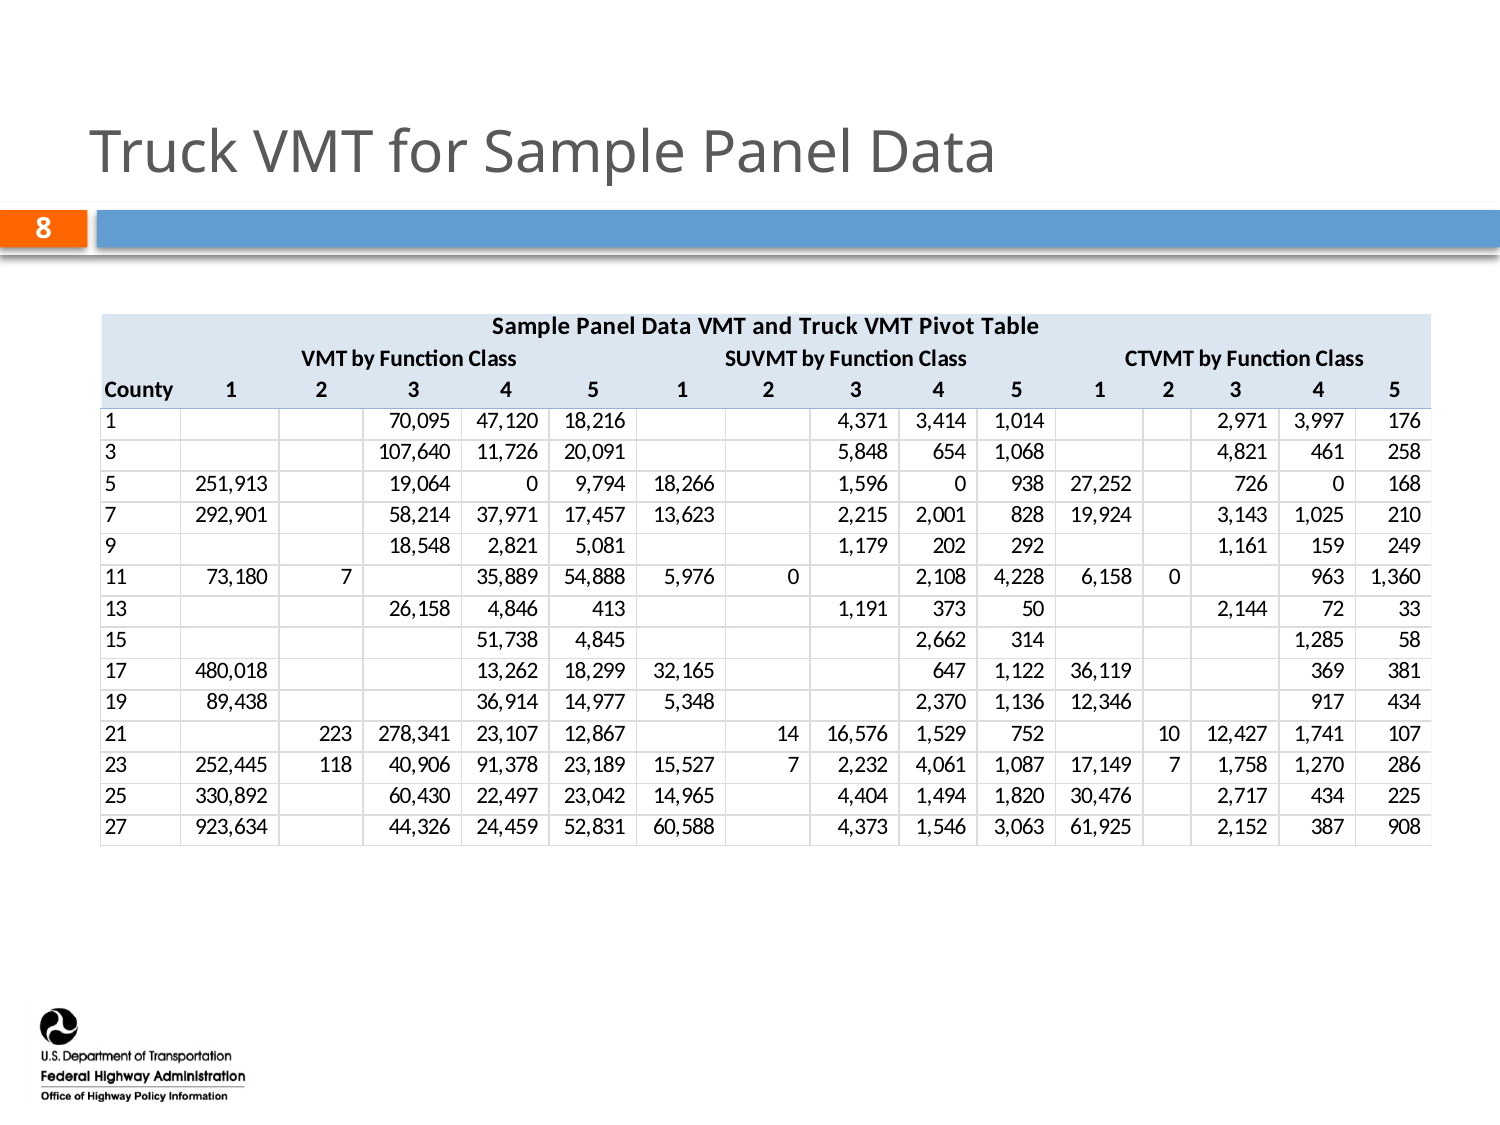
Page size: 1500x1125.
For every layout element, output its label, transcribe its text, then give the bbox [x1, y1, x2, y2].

picture [24, 1002, 250, 1104]
slide_number 8 [0, 208, 88, 249]
picture [99, 312, 1434, 848]
title Truck VMT for Sample Panel Data [75, 85, 1325, 213]
